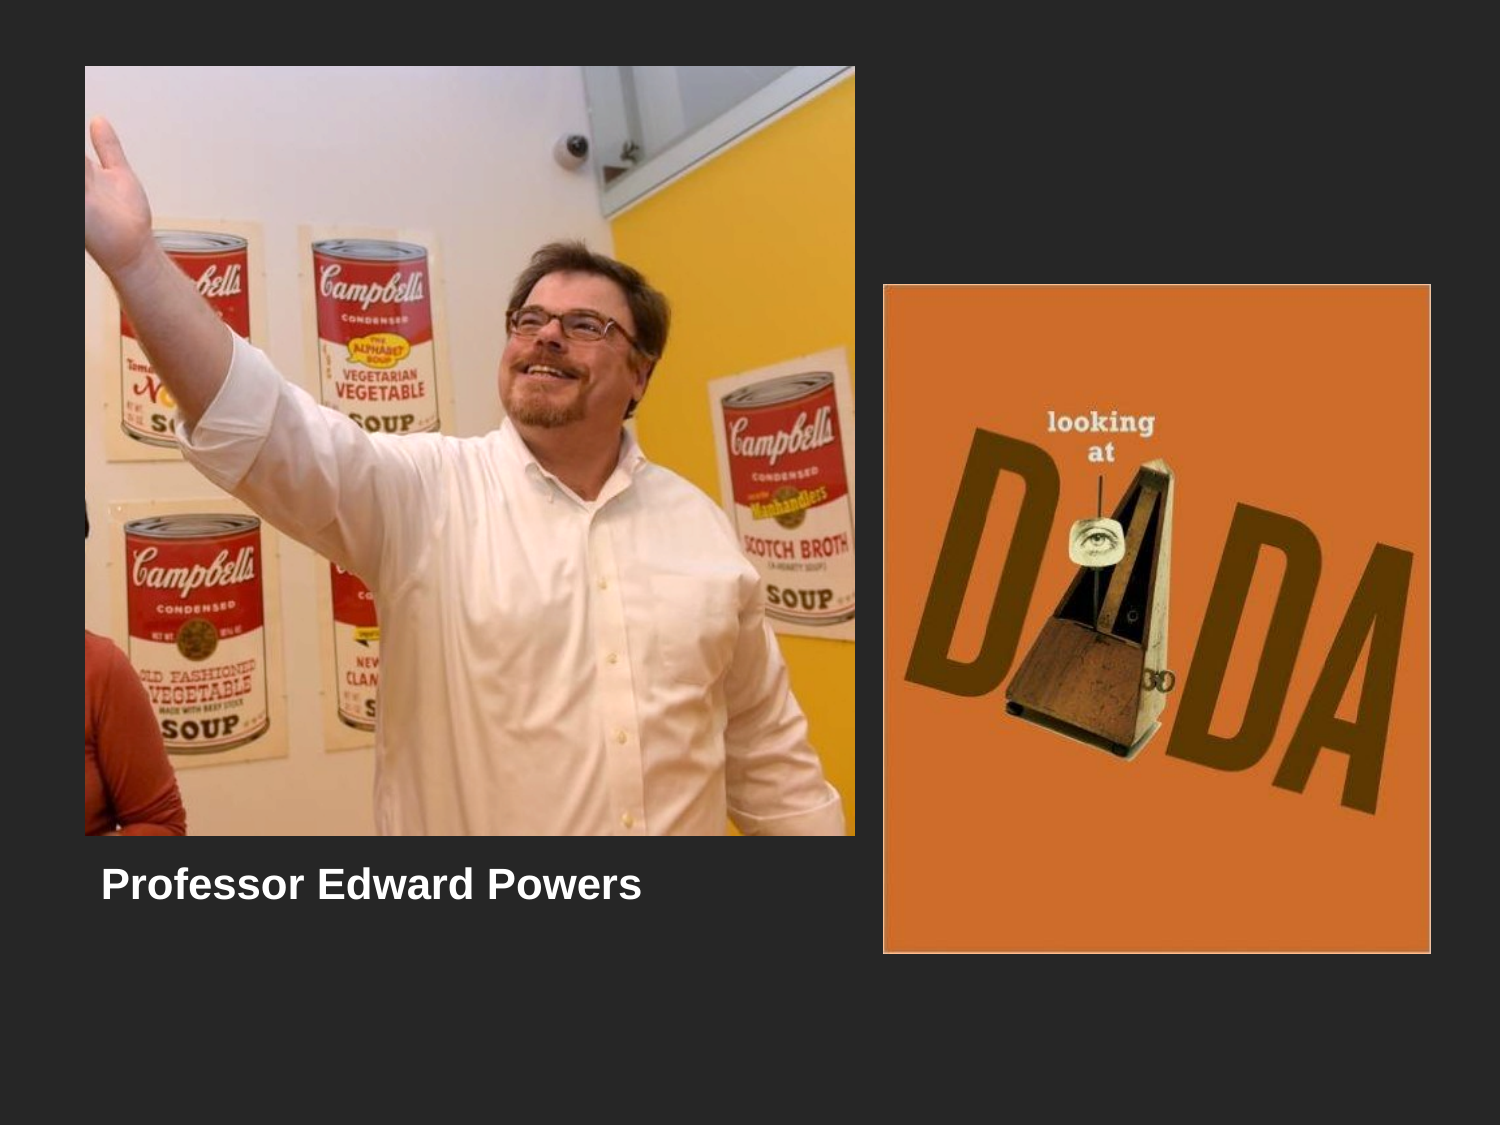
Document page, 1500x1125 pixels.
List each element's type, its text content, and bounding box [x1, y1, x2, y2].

picture [882, 284, 1431, 954]
picture [85, 66, 855, 836]
text_box Professor Edward Powers [85, 843, 722, 954]
